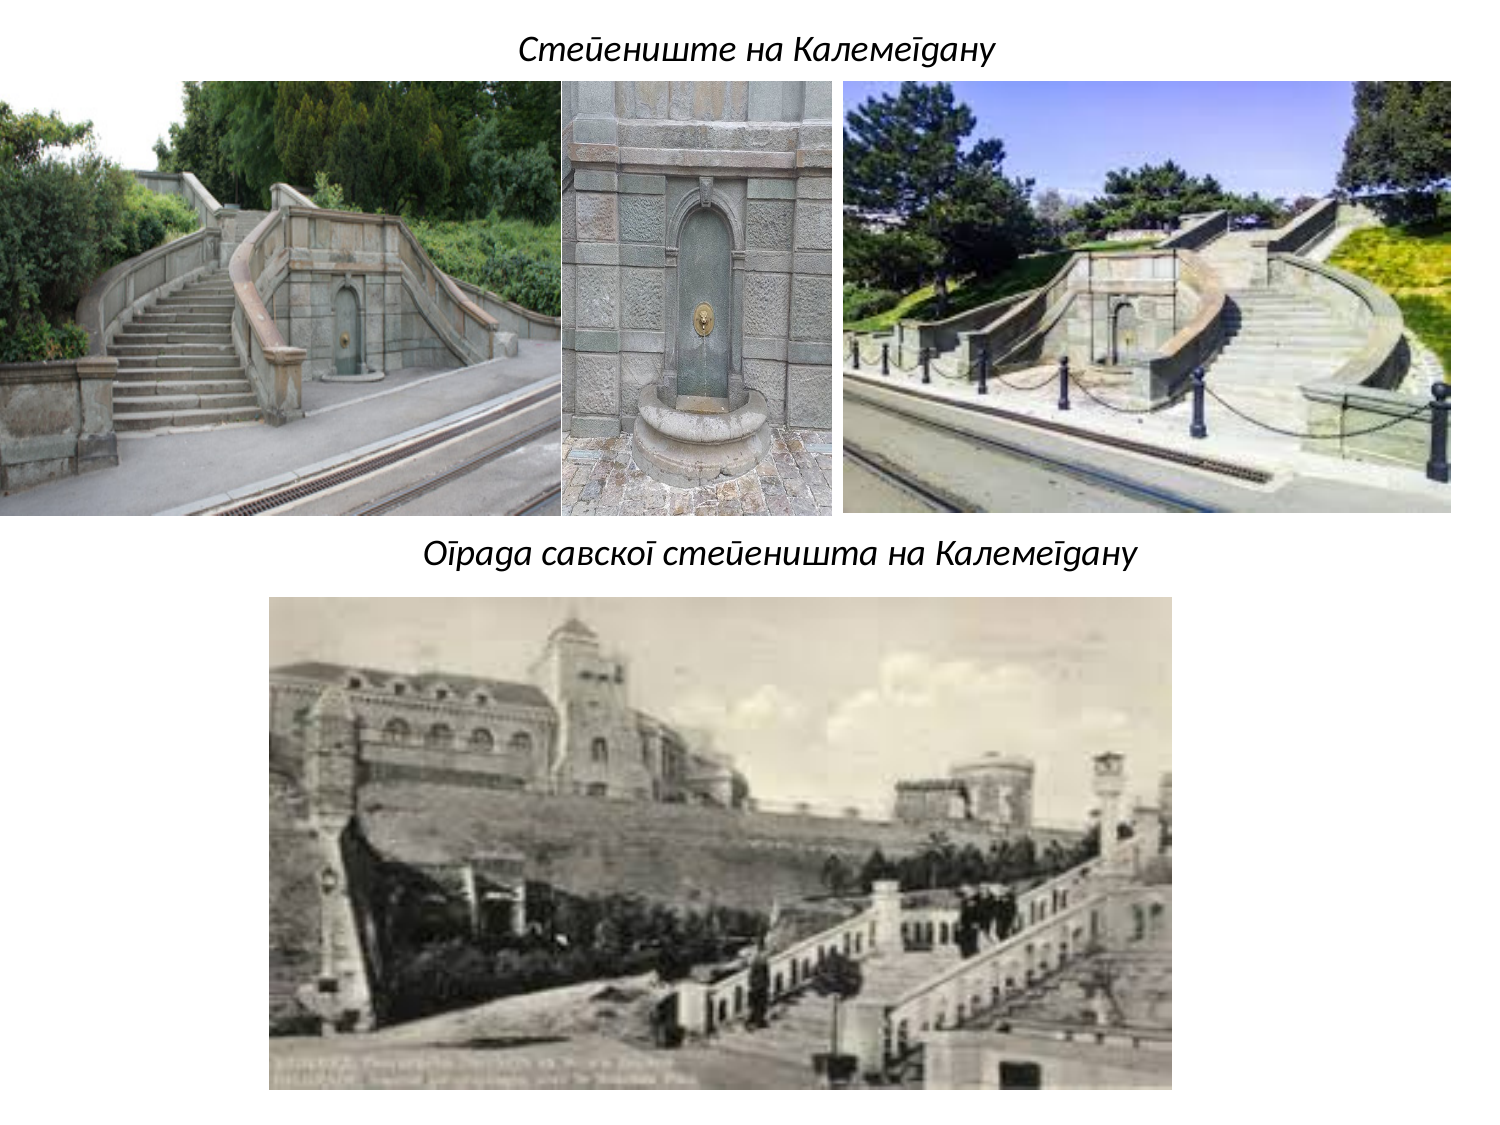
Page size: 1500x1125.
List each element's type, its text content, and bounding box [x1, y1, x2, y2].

title Ограда савског степеништа на Калемегдану [105, 527, 1456, 575]
picture [0, 81, 561, 516]
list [562, 81, 833, 516]
text_box Степениште на Калемегдану [81, 23, 1432, 71]
picture [269, 597, 1173, 1090]
picture [843, 81, 1451, 514]
